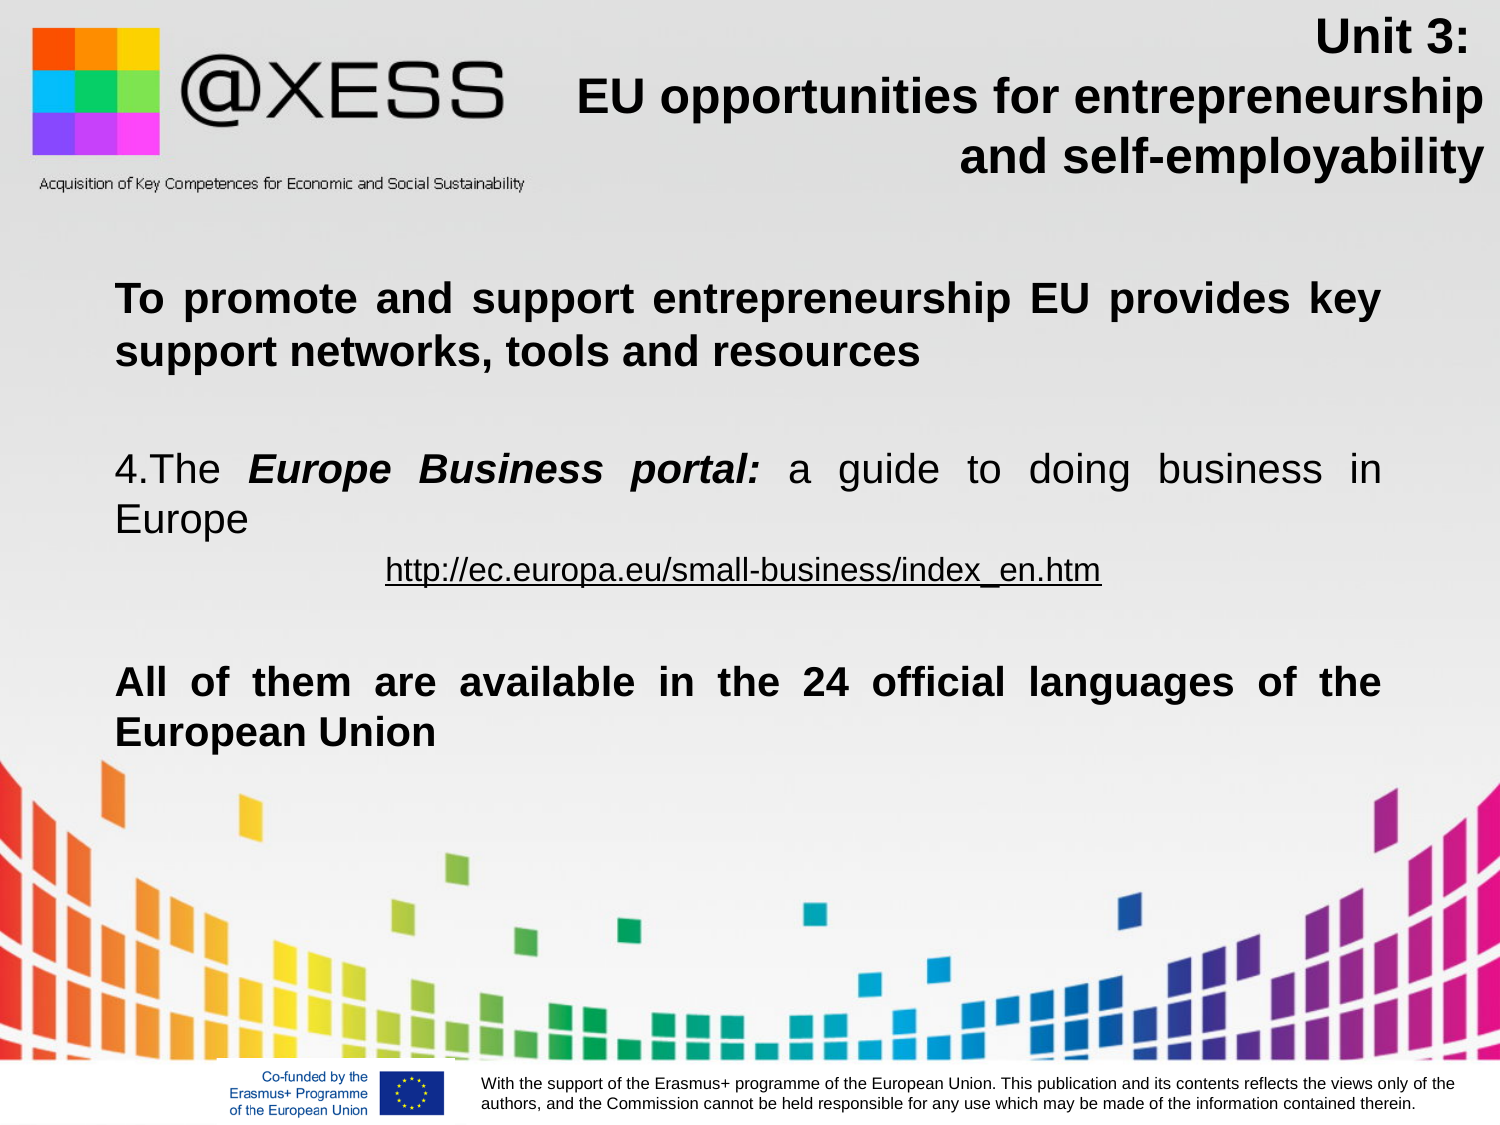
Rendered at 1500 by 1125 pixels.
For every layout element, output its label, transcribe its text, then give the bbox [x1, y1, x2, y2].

list To promote and support entrepreneurship EU provides key support networks, tools and resources The Europe Business portal: a guide to doing business in Europe http://ec.europa.eu/small-business/index_en.htm All of them are available in the 24 official languages of the European Union [99, 262, 1398, 1005]
picture [0, 188, 1500, 1125]
title Unit 3: EU opportunities for entrepreneurship and self-employability [0, 0, 1500, 188]
